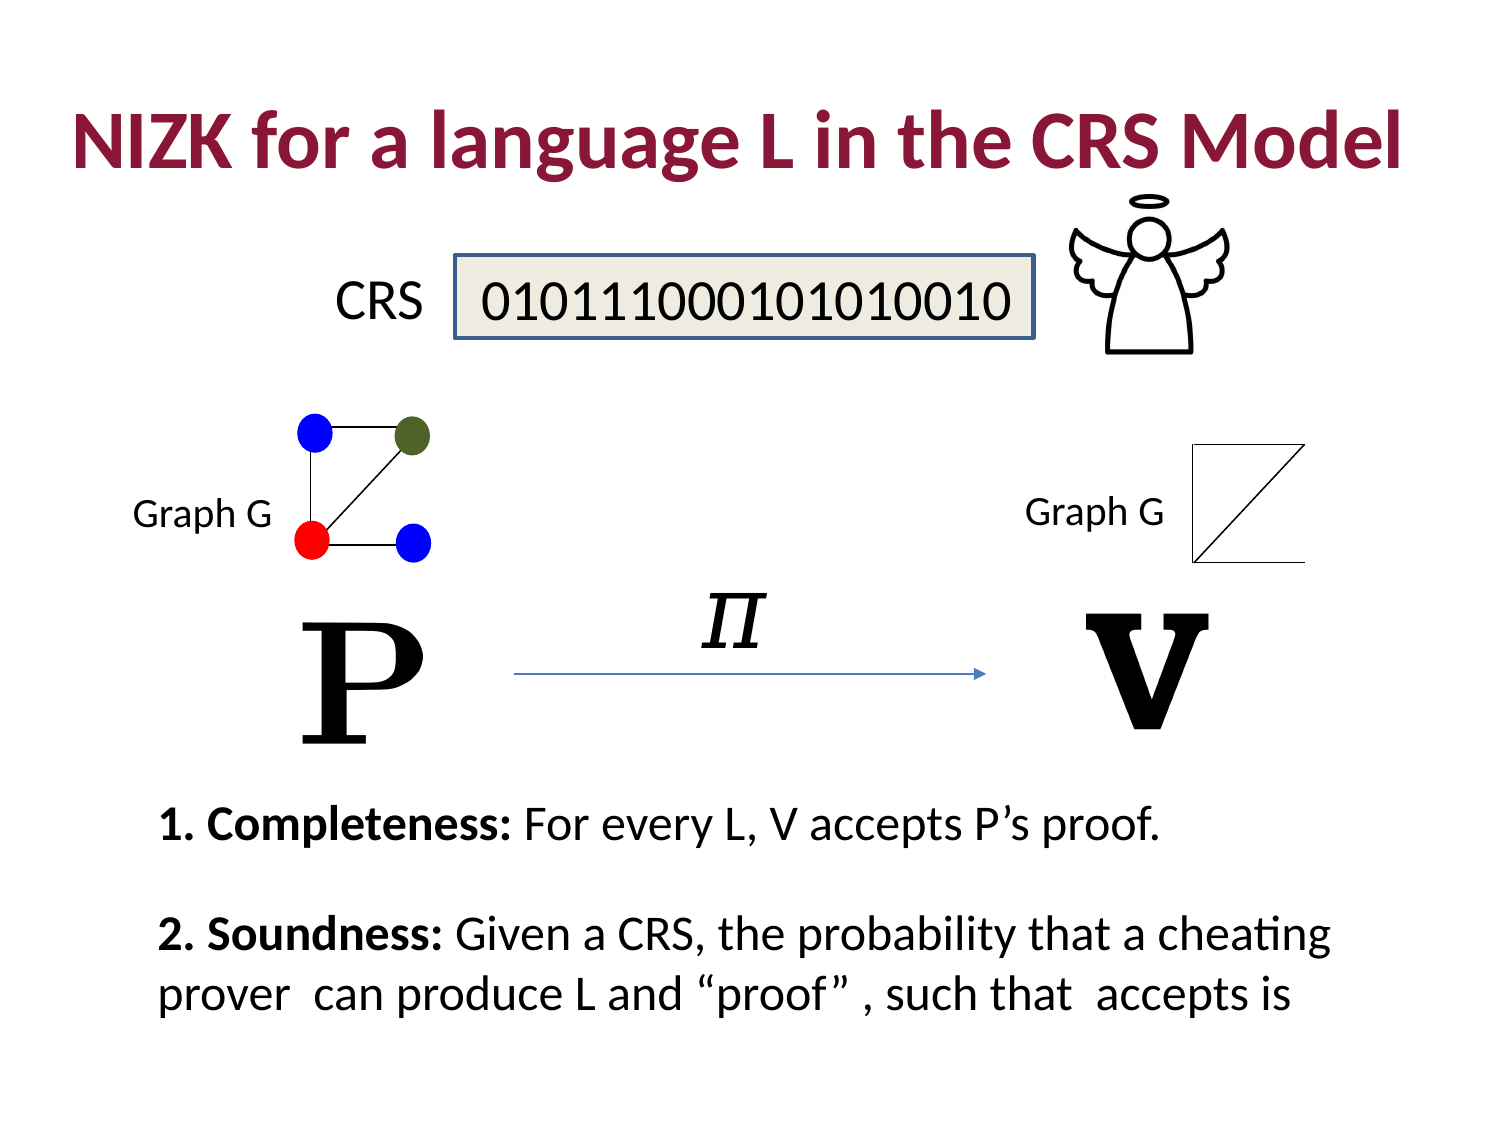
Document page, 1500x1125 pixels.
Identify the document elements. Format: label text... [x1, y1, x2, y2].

text_box Graph G [1009, 476, 1187, 555]
picture [1046, 170, 1252, 377]
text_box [1192, 444, 1305, 564]
text_box CRS [320, 253, 473, 349]
picture [1080, 605, 1218, 743]
picture [300, 619, 425, 746]
text_box 010111000101010010 [473, 254, 1041, 349]
text_box NIZK for a language L in the CRS Model [23, 78, 1453, 208]
text_box Graph G [117, 478, 288, 557]
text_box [294, 413, 432, 563]
